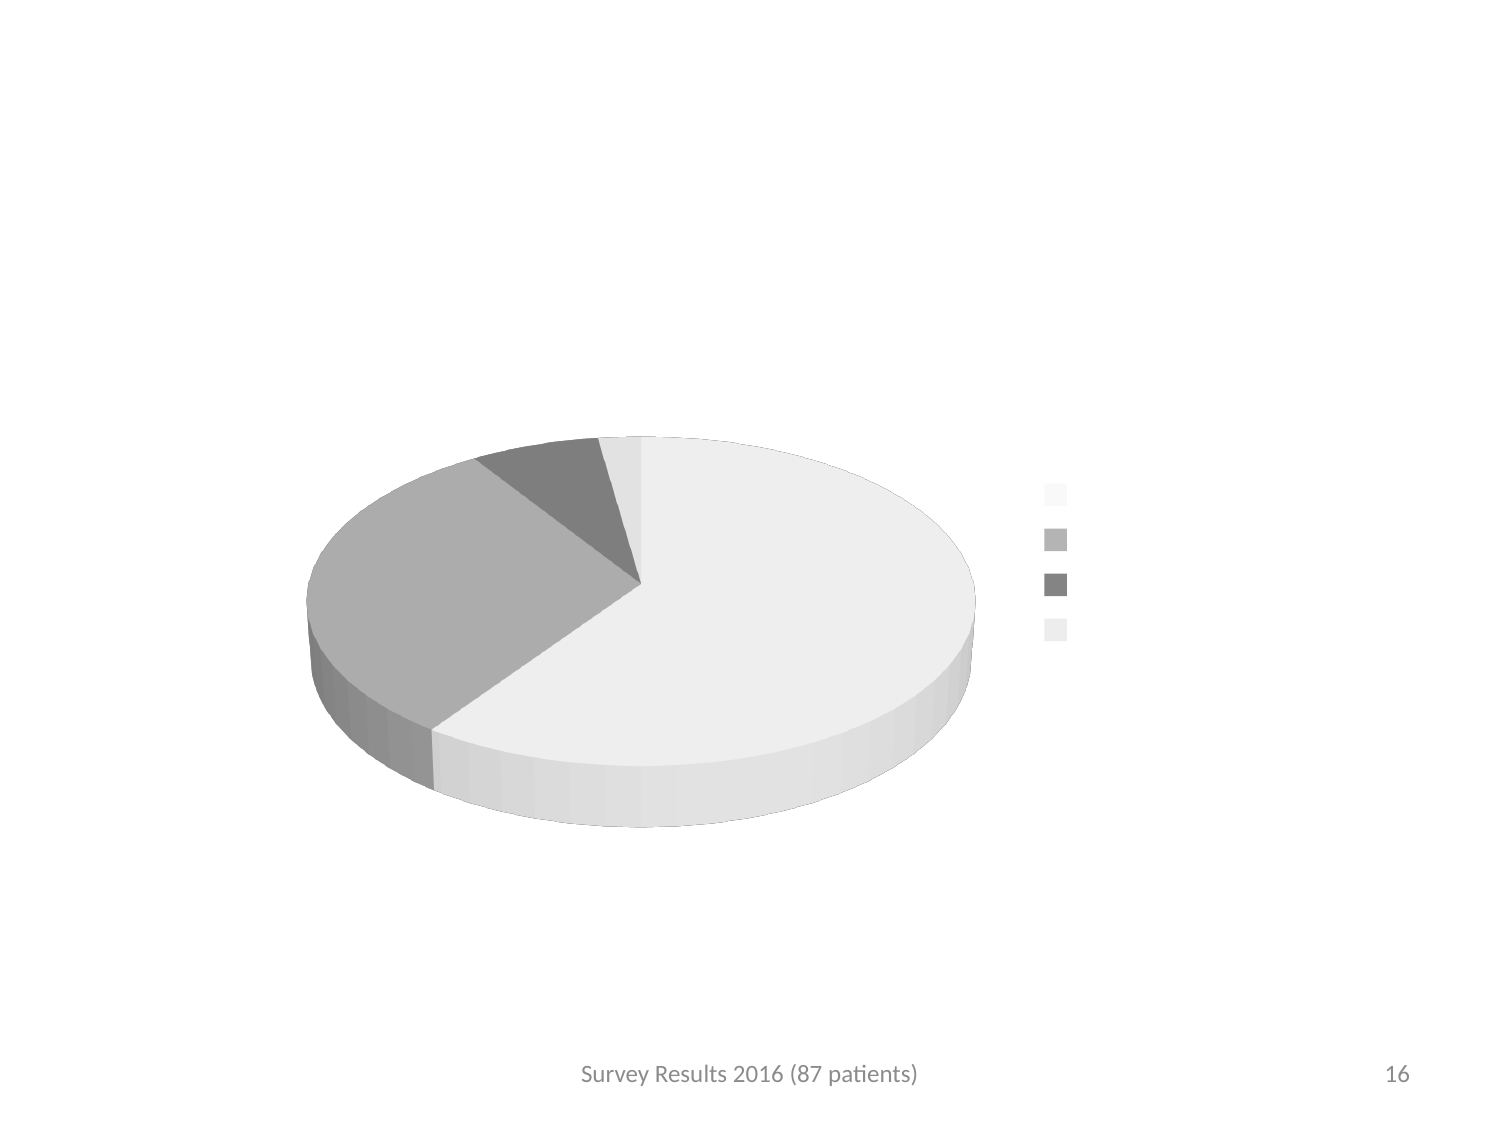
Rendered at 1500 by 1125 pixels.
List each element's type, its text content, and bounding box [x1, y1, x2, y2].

chart [249, 228, 1251, 897]
footer Survey Results 2016 (87 patients) [512, 1042, 988, 1103]
slide_number 16 [1074, 1042, 1425, 1103]
